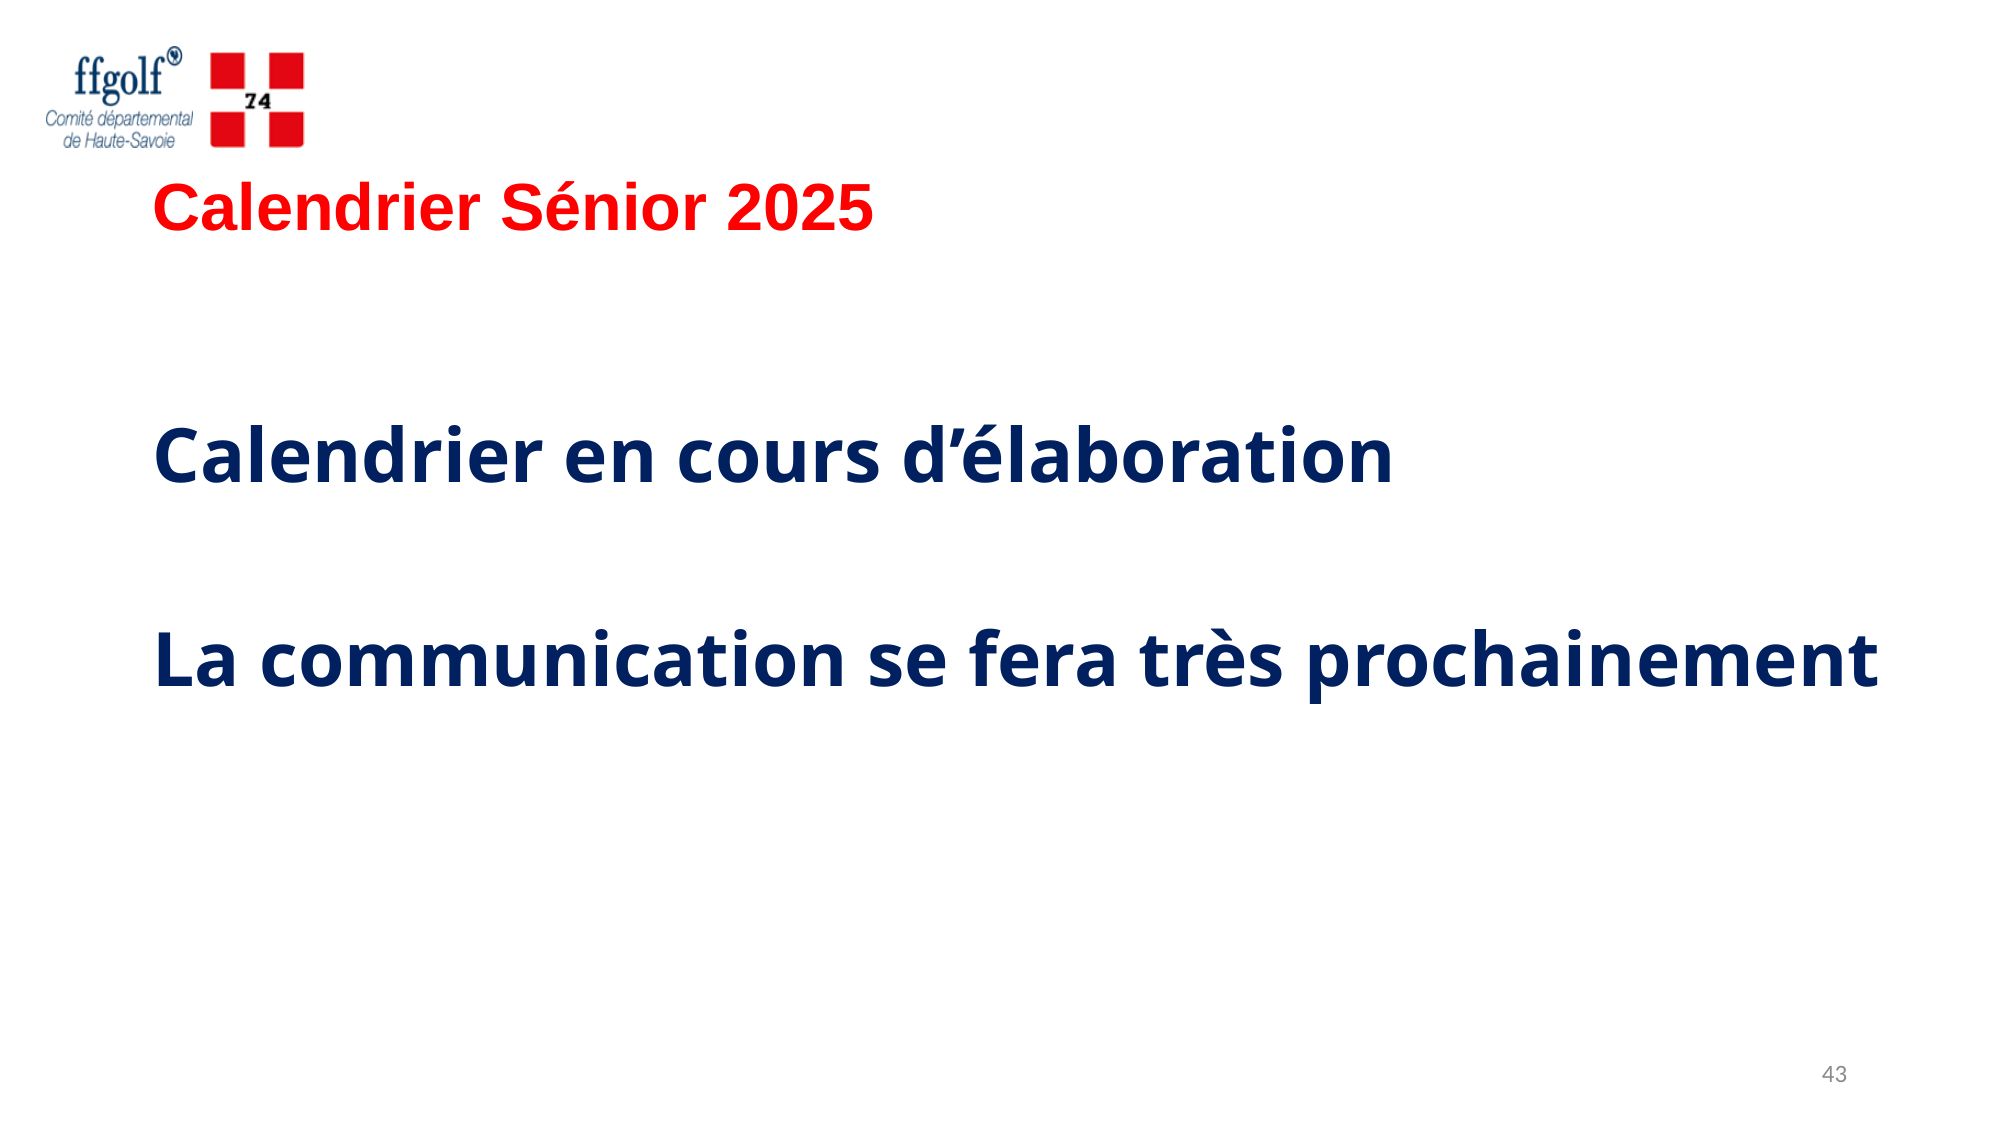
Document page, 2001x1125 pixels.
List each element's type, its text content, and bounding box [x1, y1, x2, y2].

slide_number 43 [1412, 1042, 1863, 1103]
picture [210, 52, 305, 148]
picture [46, 46, 193, 148]
list Calendrier en cours d’élaboration La communication se fera très prochainement [137, 299, 1931, 996]
title Calendrier Sénior 2025 [137, 147, 1827, 271]
